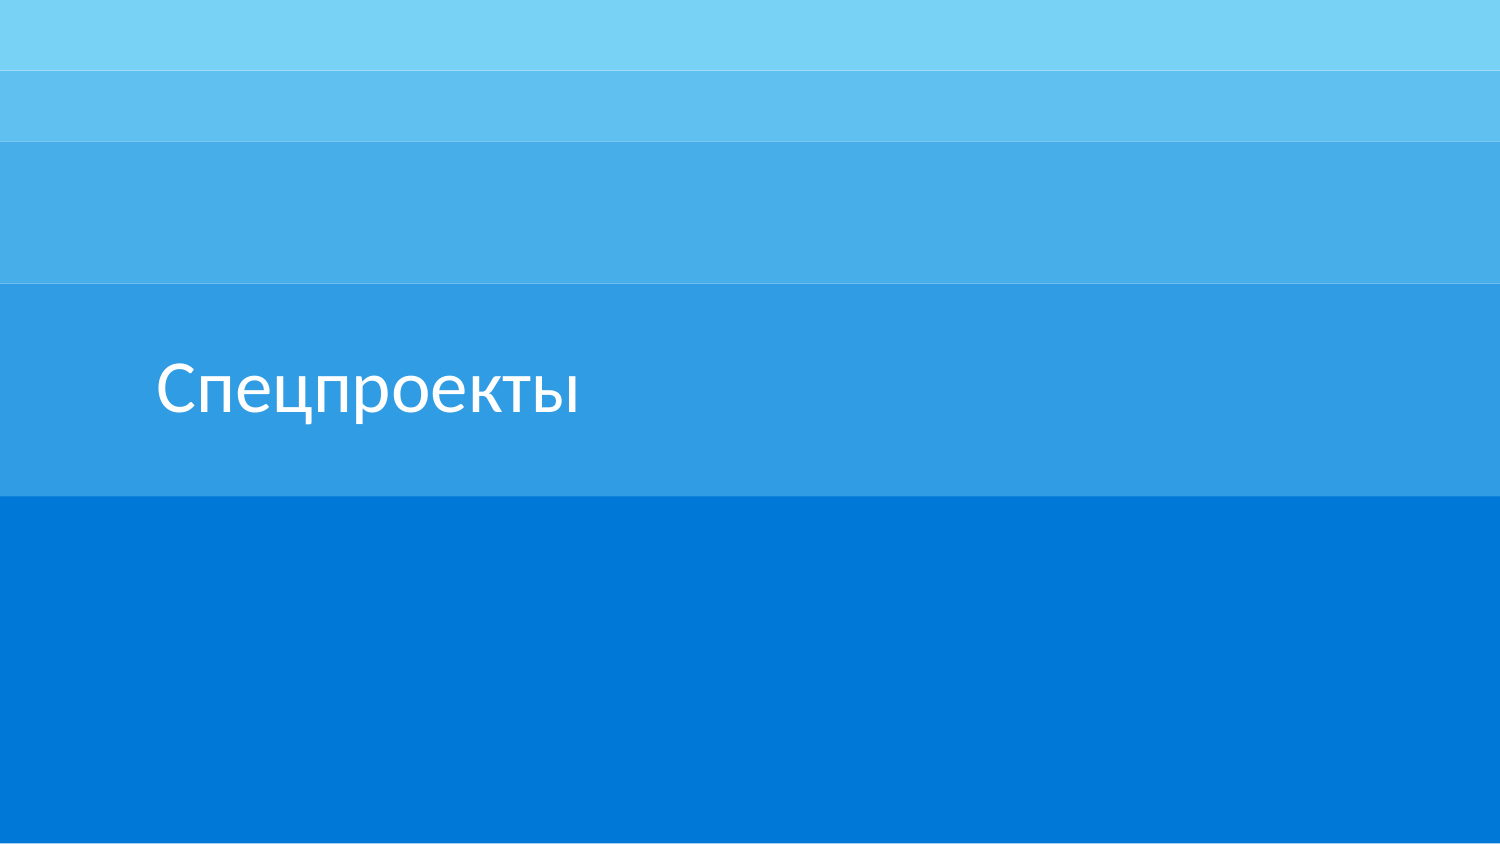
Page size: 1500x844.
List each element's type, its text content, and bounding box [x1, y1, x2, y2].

list Спецпроекты [141, 283, 1347, 497]
